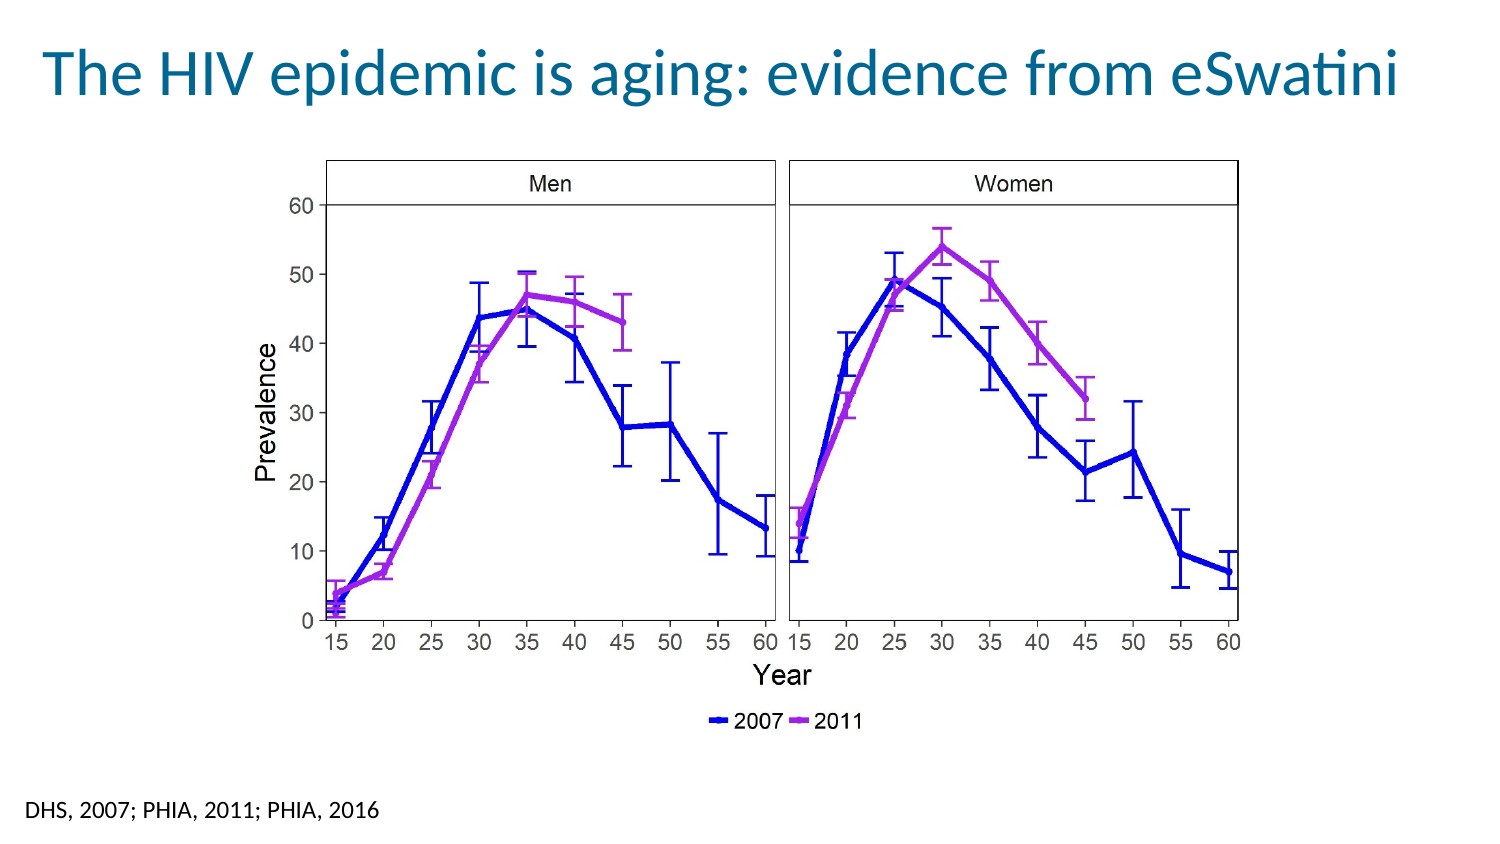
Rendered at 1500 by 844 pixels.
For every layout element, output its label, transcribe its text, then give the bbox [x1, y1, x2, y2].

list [240, 146, 1252, 754]
title The HIV epidemic is aging: evidence from eSwatini [29, 21, 1463, 122]
text_box DHS, 2007; PHIA, 2011; PHIA, 2016 [10, 786, 396, 832]
